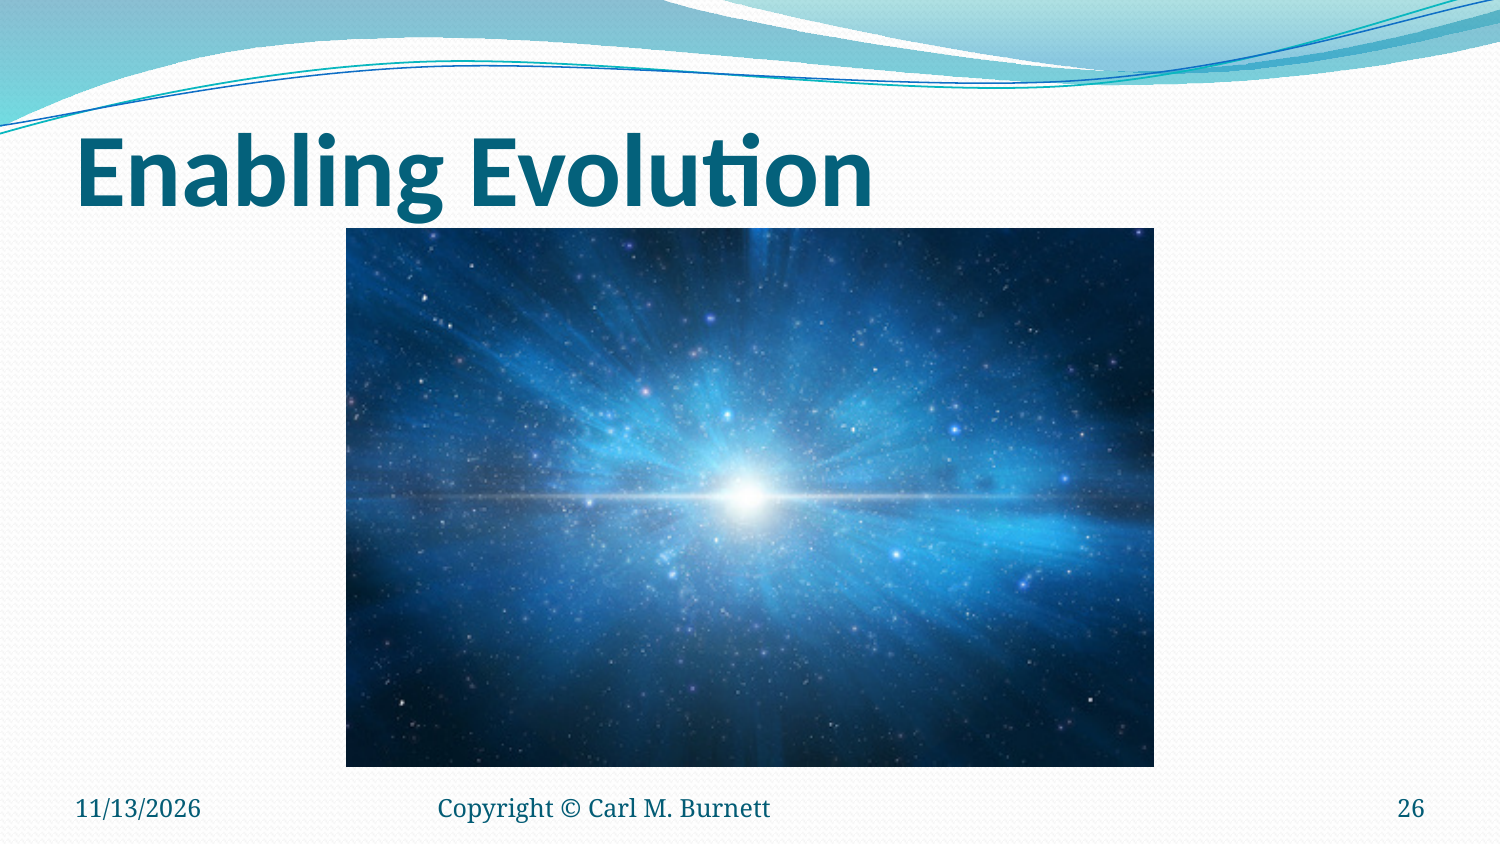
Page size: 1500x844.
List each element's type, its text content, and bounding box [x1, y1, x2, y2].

picture [346, 227, 1154, 768]
title Enabling Evolution [75, 86, 1438, 228]
slide_number 26 [1299, 782, 1425, 827]
footer Copyright © Carl M. Burnett [437, 782, 988, 827]
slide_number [75, 782, 425, 827]
